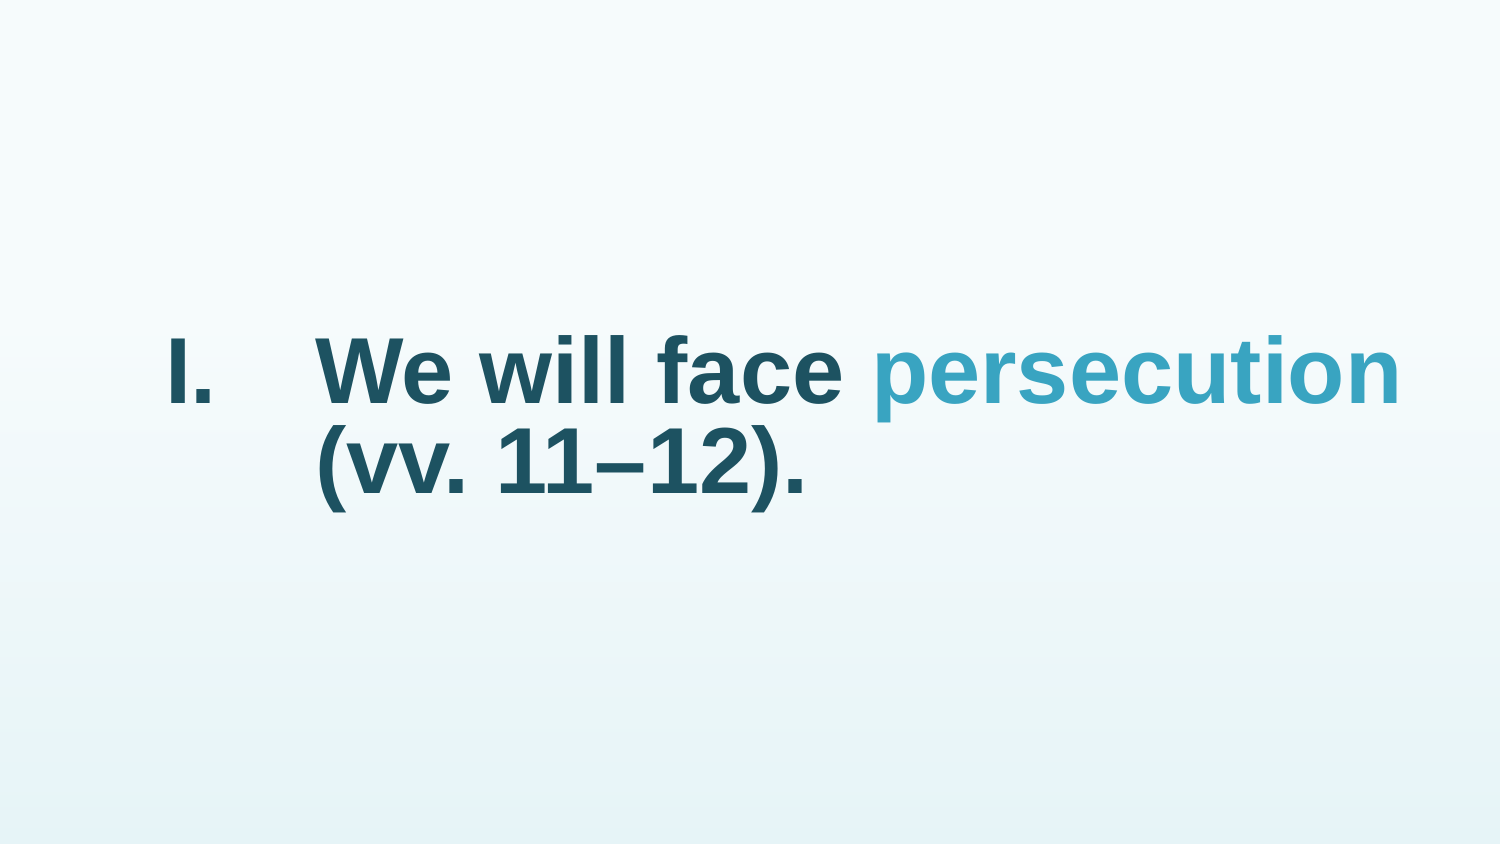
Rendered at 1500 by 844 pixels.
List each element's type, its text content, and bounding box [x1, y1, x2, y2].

title I. We will face persecution (vv. 11–12). [150, 334, 1423, 510]
